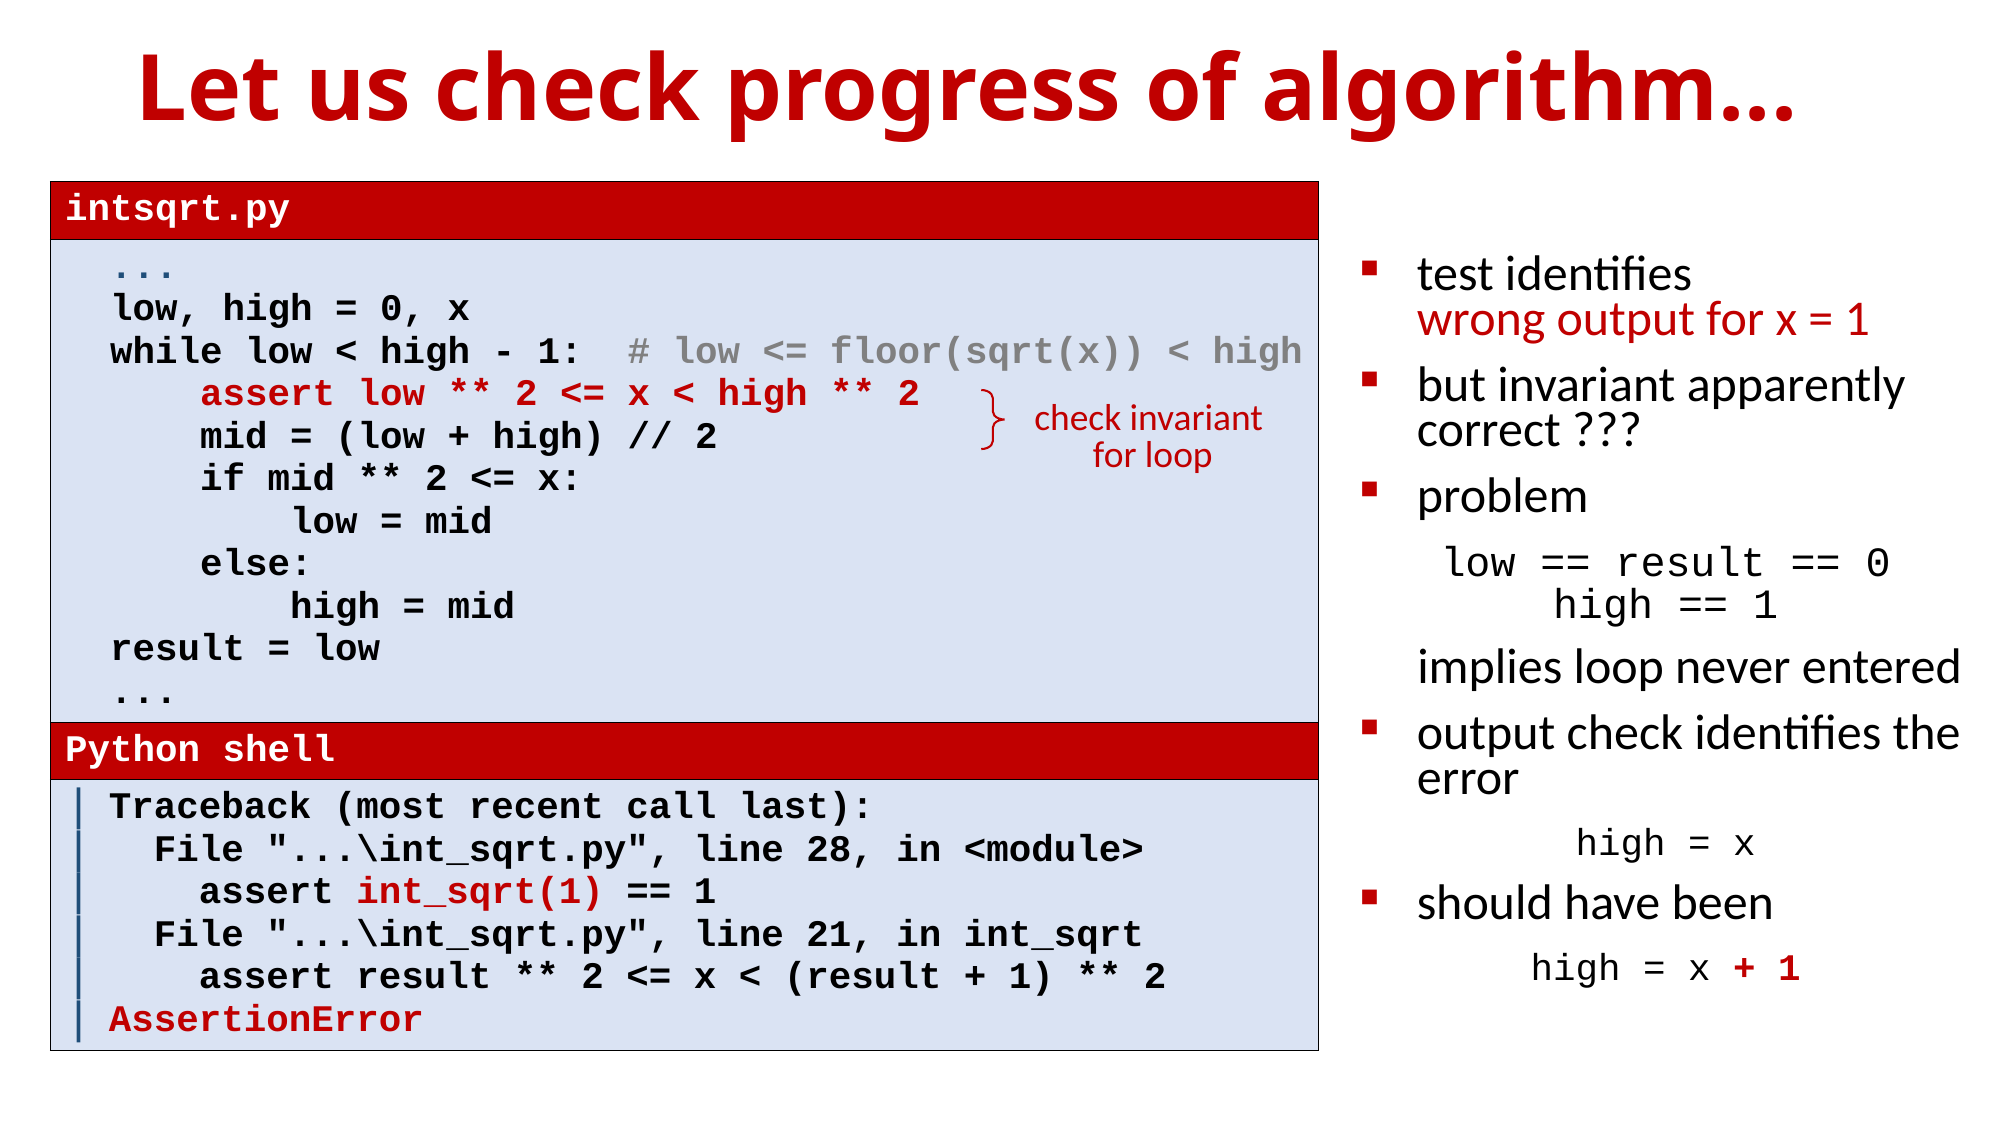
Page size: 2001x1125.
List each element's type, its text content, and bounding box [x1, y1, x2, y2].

table_cell Traceback (most recent call last): File "...\int_sqrt.py", line 28, in <module> assert int_sqrt(1) == 1 File "...\int_sqrt.py", line 21, in int_sqrt assert result ** 2 <= x < (result + 1) ** 2 AssertionError [51, 780, 1318, 1050]
table_cell ... low, high = 0, x while low < high - 1: # low <= floor(sqrt(x)) < high assert low ** 2 <= x < high ** 2 mid = (low + high) // 2 if mid ** 2 <= x: low = mid else: high = mid result = low ... [51, 240, 1318, 722]
table_header intsqrt.py [51, 182, 1318, 239]
table_cell Python shell [51, 723, 1318, 779]
text_box [981, 389, 1005, 450]
list test identifies wrong output for x = 1 but invariant apparently correct ??? problem low == result == 0 high == 1 implies loop never entered output check identifies the error high = x should have been high = x + 1 [1343, 246, 1988, 1095]
title Let us check progress of algorithm... [120, 0, 1846, 182]
